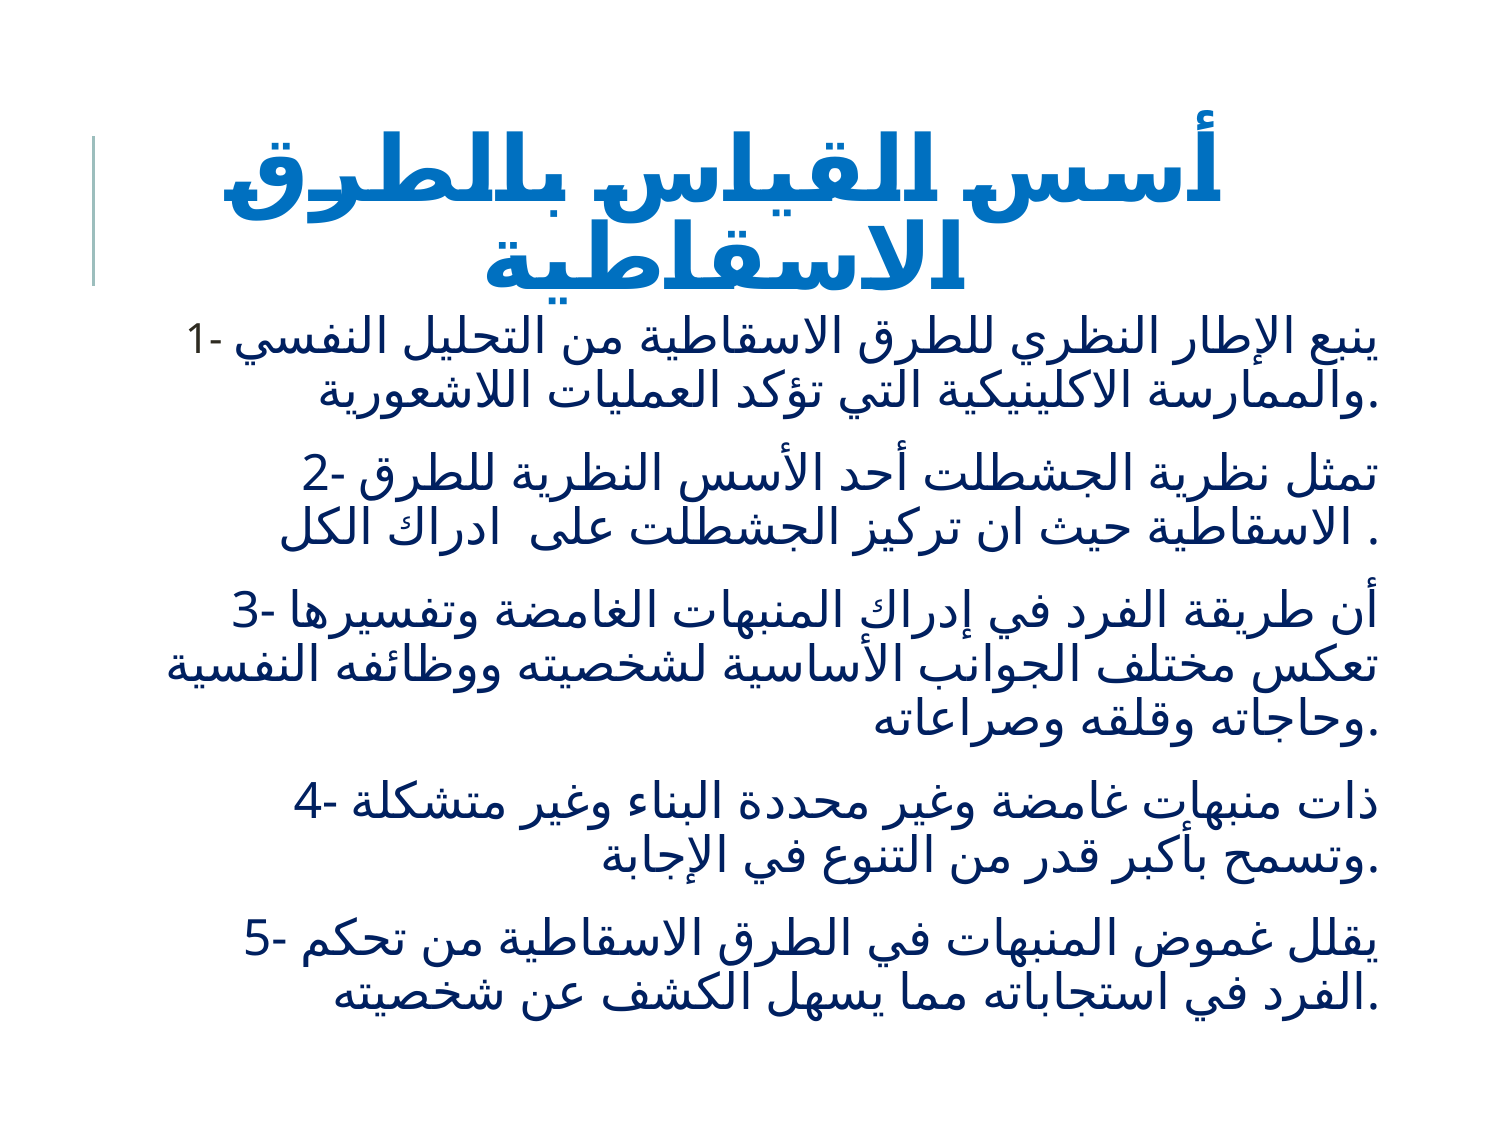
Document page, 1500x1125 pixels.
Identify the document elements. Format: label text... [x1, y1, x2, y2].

title أسس القياس بالطرق الاسقاطية [126, 96, 1322, 302]
list 1- ينبع الإطار النظري للطرق الاسقاطية من التحليل النفسي والممارسة الاكلينيكية التي تؤكد العمليات اللاشعورية. 2- تمثل نظرية الجشطلت أحد الأسس النظرية للطرق الاسقاطية حيث ان تركيز الجشطلت على ادراك الكل . 3- أن طريقة الفرد في إدراك المنبهات الغامضة وتفسيرها تعكس مختلف الجوانب الأساسية لشخصيته ووظائفه النفسية وحاجاته وقلقه وصراعاته. 4- ذات منبهات غامضة وغير محددة البناء وغير متشكلة وتسمح بأكبر قدر من التنوع في الإجابة. 5- يقلل غموض المنبهات في الطرق الاسقاطية من تحكم الفرد في استجاباته مما يسهل الكشف عن شخصيته. [126, 302, 1388, 1035]
